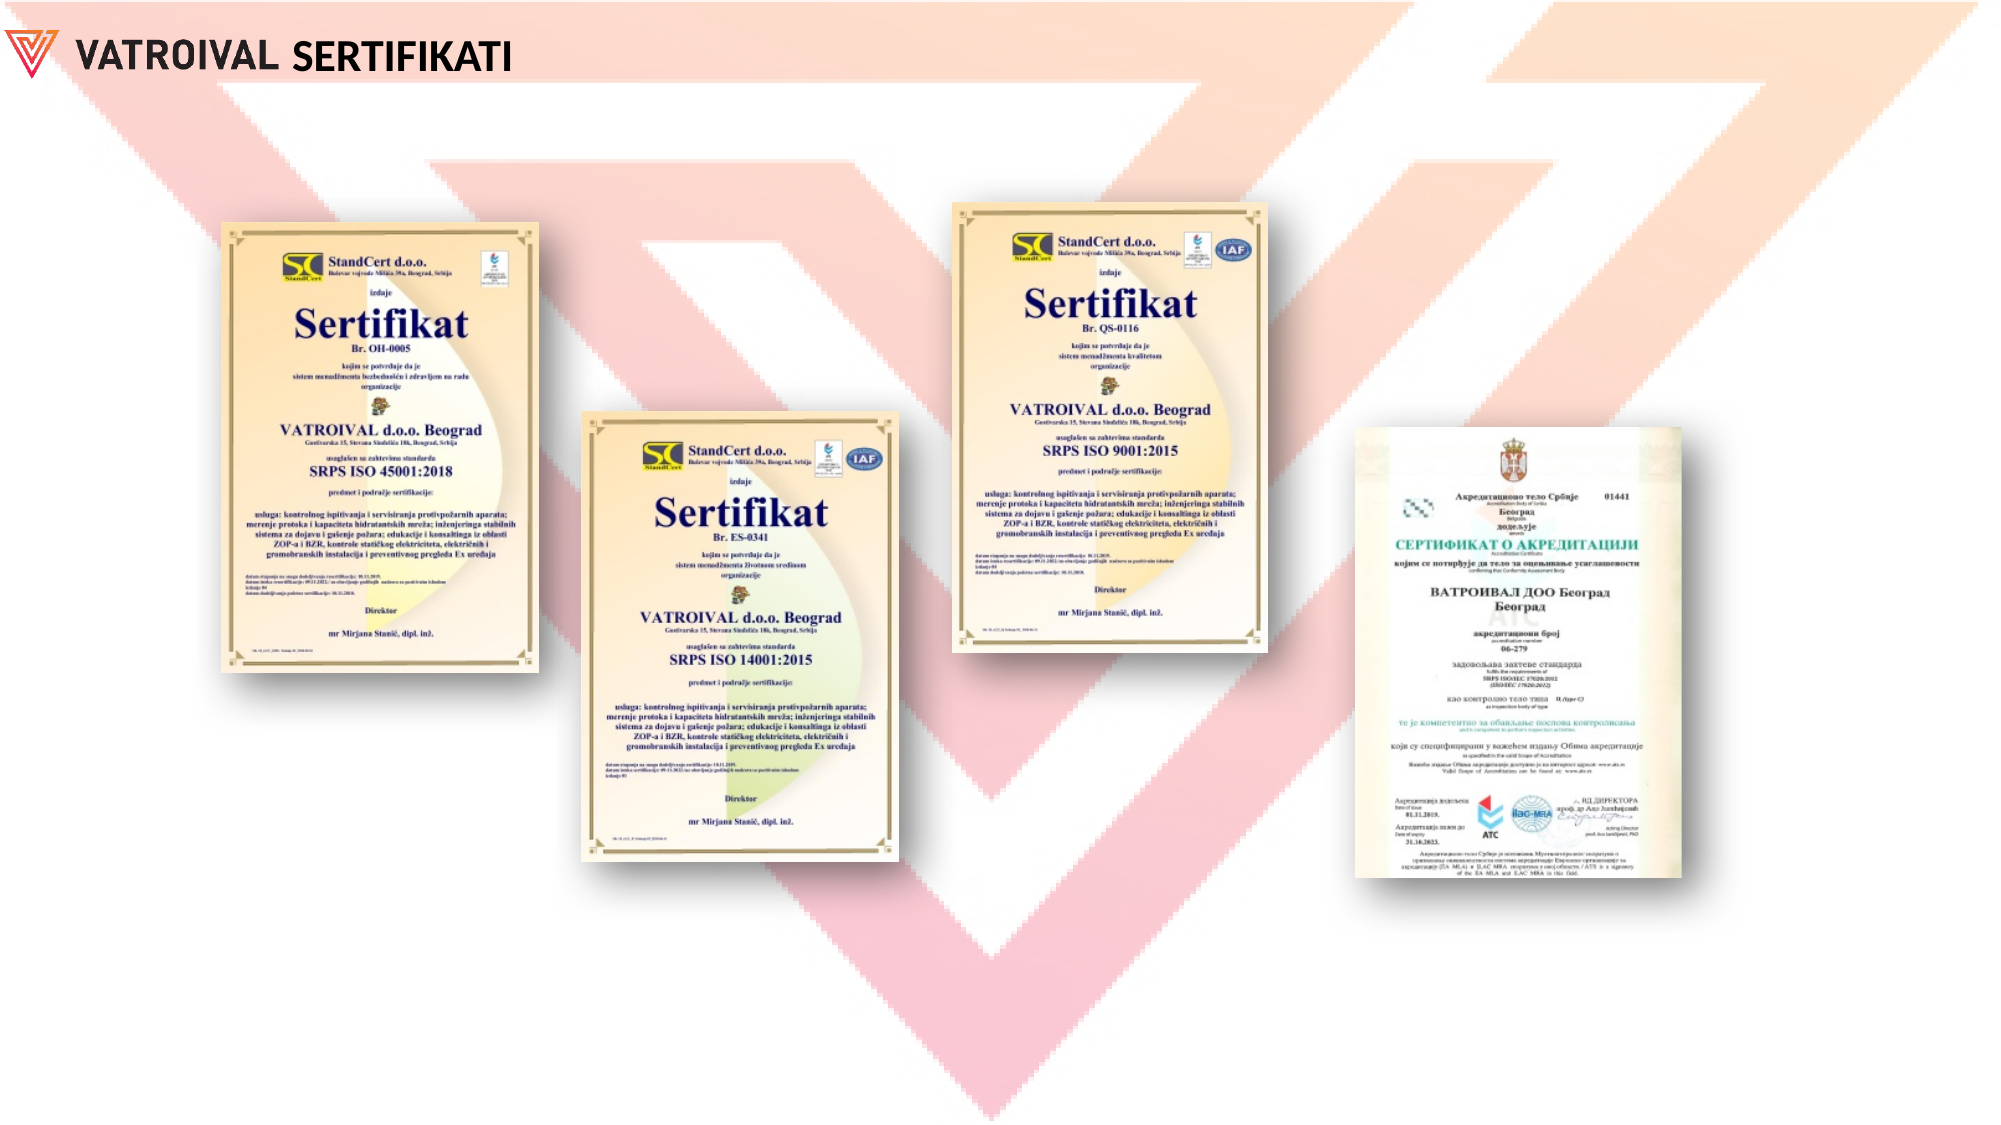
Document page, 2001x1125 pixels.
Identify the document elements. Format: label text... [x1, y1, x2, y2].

picture [951, 202, 1269, 654]
picture [581, 411, 899, 863]
text_box SERTIFIKATI [277, 15, 953, 91]
picture [3, 29, 280, 79]
picture [1354, 427, 1682, 879]
picture [221, 222, 539, 673]
